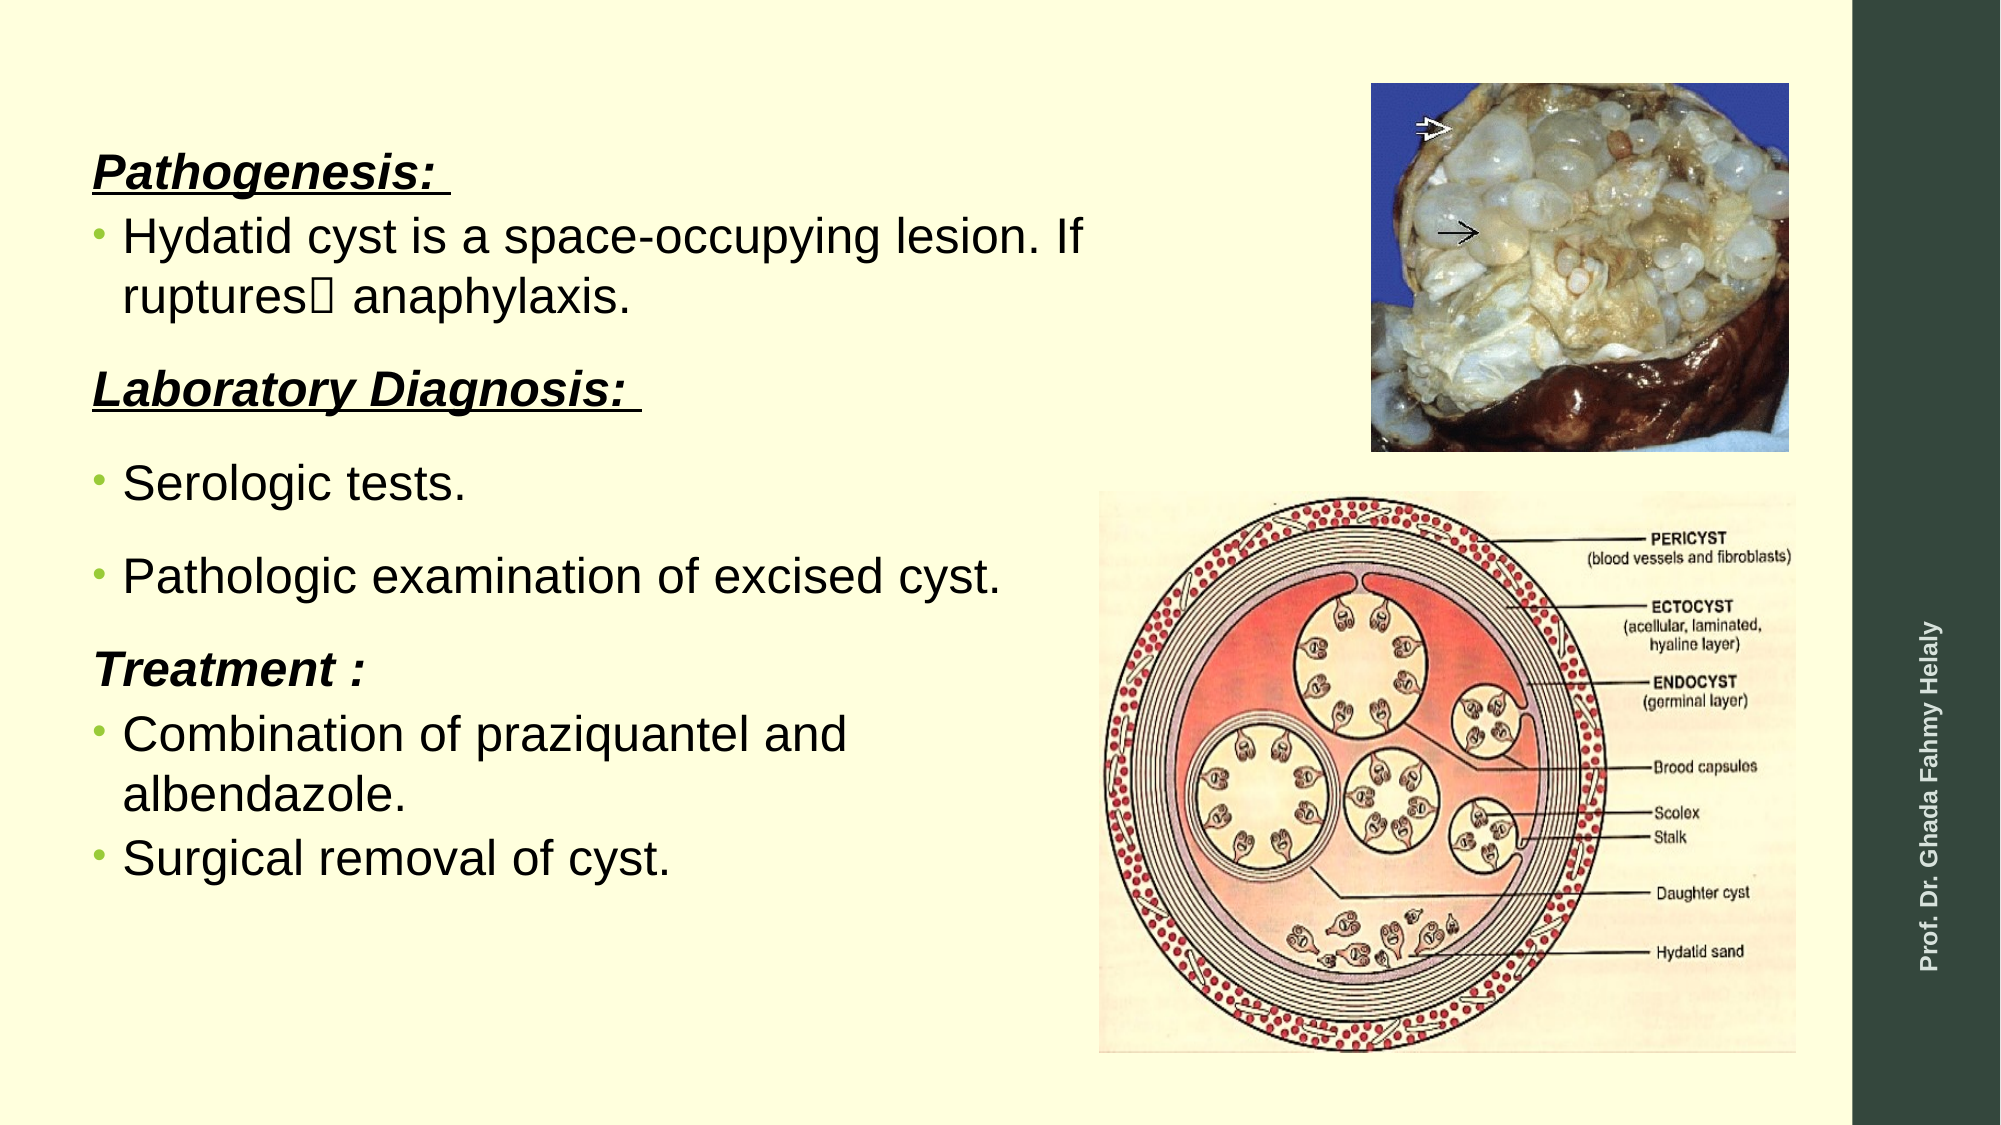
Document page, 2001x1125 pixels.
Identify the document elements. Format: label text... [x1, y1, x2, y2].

list Pathogenesis: Hydatid cyst is a space-occupying lesion. If ruptures anaphylaxis. Laboratory Diagnosis: Serologic tests. Pathologic examination of excised cyst. Treatment : Combination of praziquantel and albendazole. Surgical removal of cyst. [77, 131, 1125, 1103]
footer Prof. Dr. Ghada Fahmy Helaly [1897, 400, 1958, 988]
picture [1370, 83, 1789, 453]
picture [1098, 491, 1796, 1054]
